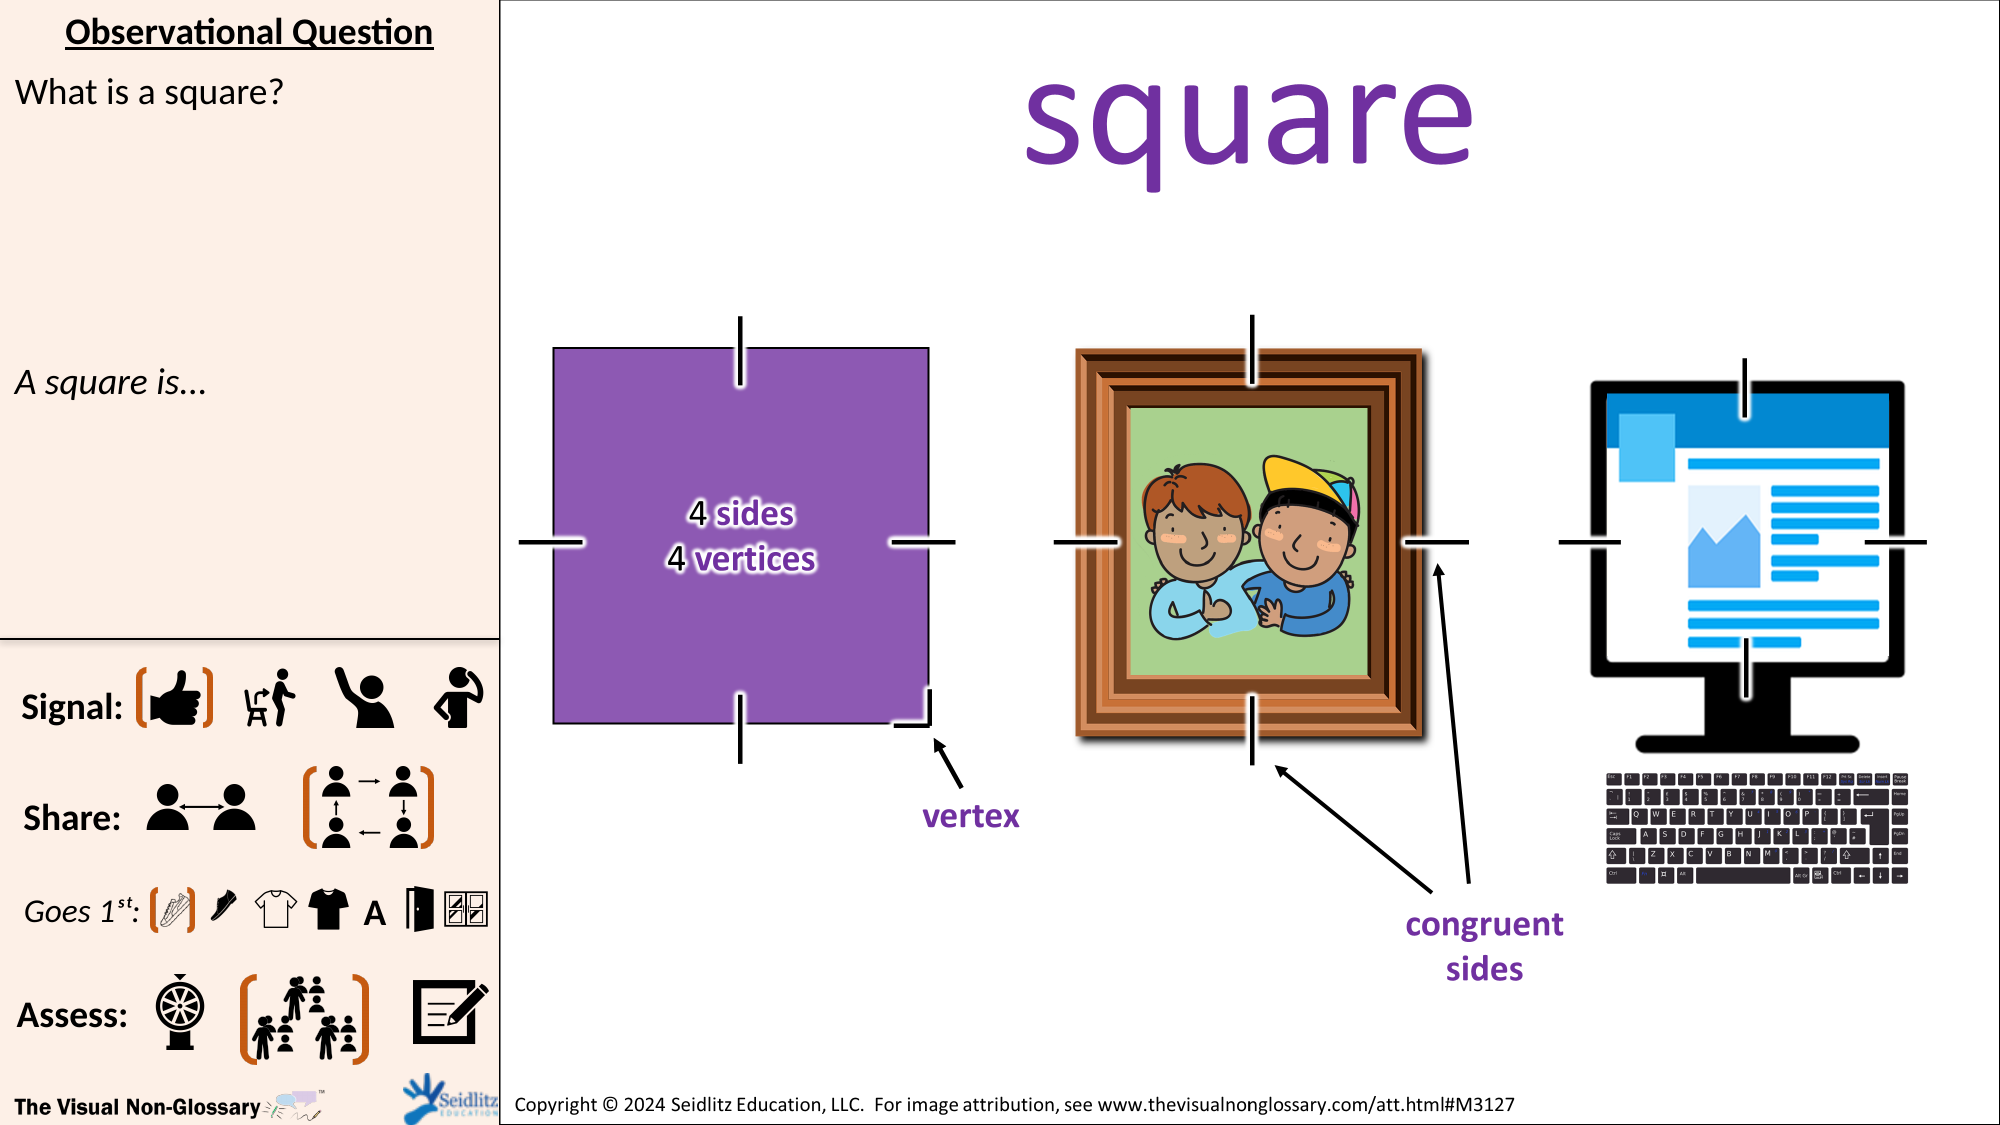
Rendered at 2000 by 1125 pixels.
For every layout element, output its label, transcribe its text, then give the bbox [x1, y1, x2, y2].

picture [239, 974, 370, 1066]
picture [202, 886, 241, 925]
picture [334, 667, 395, 728]
picture [413, 974, 490, 1051]
text_box What is a square? [0, 59, 494, 120]
picture [145, 784, 257, 830]
picture [397, 886, 490, 932]
text_box Observational Question [50, 0, 449, 59]
text_box Share: [8, 785, 137, 846]
picture [142, 974, 218, 1051]
picture [305, 886, 352, 932]
picture [499, 0, 2000, 1125]
picture [0, 1084, 328, 1125]
picture [253, 886, 299, 932]
text_box A [348, 880, 402, 941]
text_box A square is... [0, 349, 494, 410]
picture [428, 667, 490, 728]
picture [149, 886, 196, 934]
picture [403, 1073, 498, 1125]
picture [136, 667, 214, 728]
text_box Signal: [6, 674, 136, 735]
text_box Assess: [1, 982, 137, 1043]
text_box Goes 1ˢᵗ: [9, 881, 156, 937]
picture [302, 766, 434, 850]
picture [239, 667, 301, 728]
